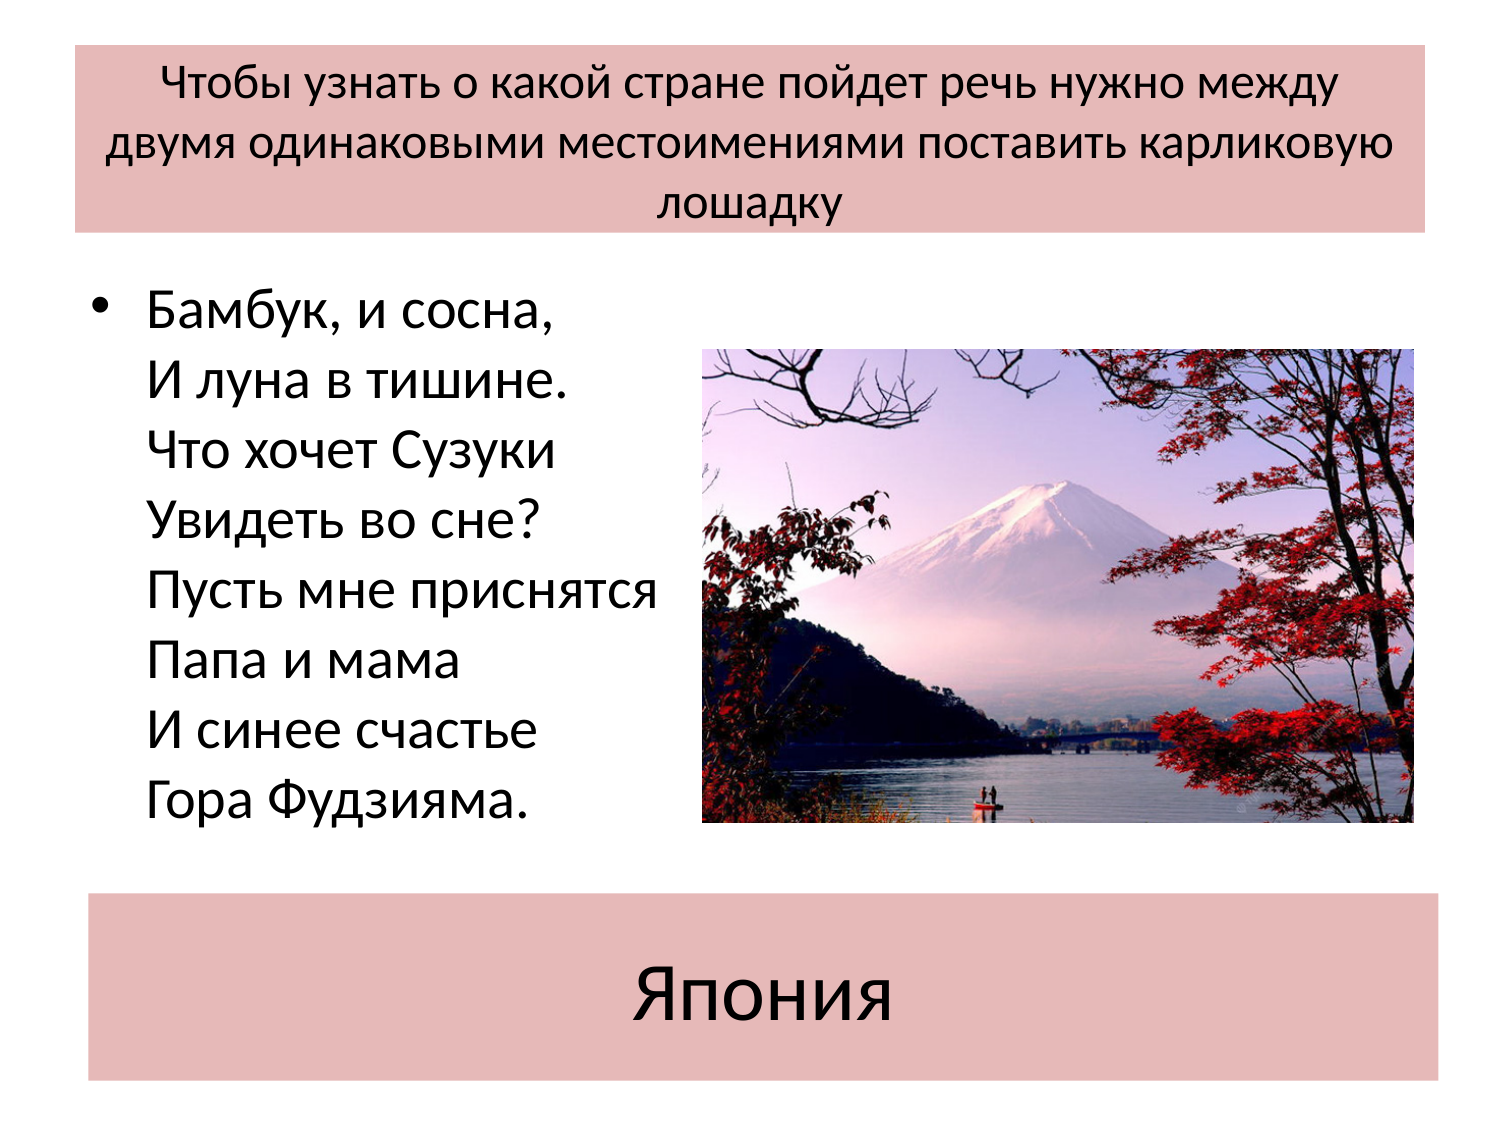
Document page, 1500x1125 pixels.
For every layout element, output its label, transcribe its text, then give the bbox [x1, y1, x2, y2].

text_box Япония [88, 893, 1439, 1081]
title Чтобы узнать о какой стране пойдет речь нужно между двумя одинаковыми местоимениями поставить карликовую лошадку [75, 45, 1425, 233]
list Бамбук, и сосна, И луна в тишине. Что хочет Сузуки Увидеть во сне? Пусть мне приснятся Папа и мама И синее счастье Гора Фудзияма. [75, 262, 738, 1005]
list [702, 349, 1415, 823]
